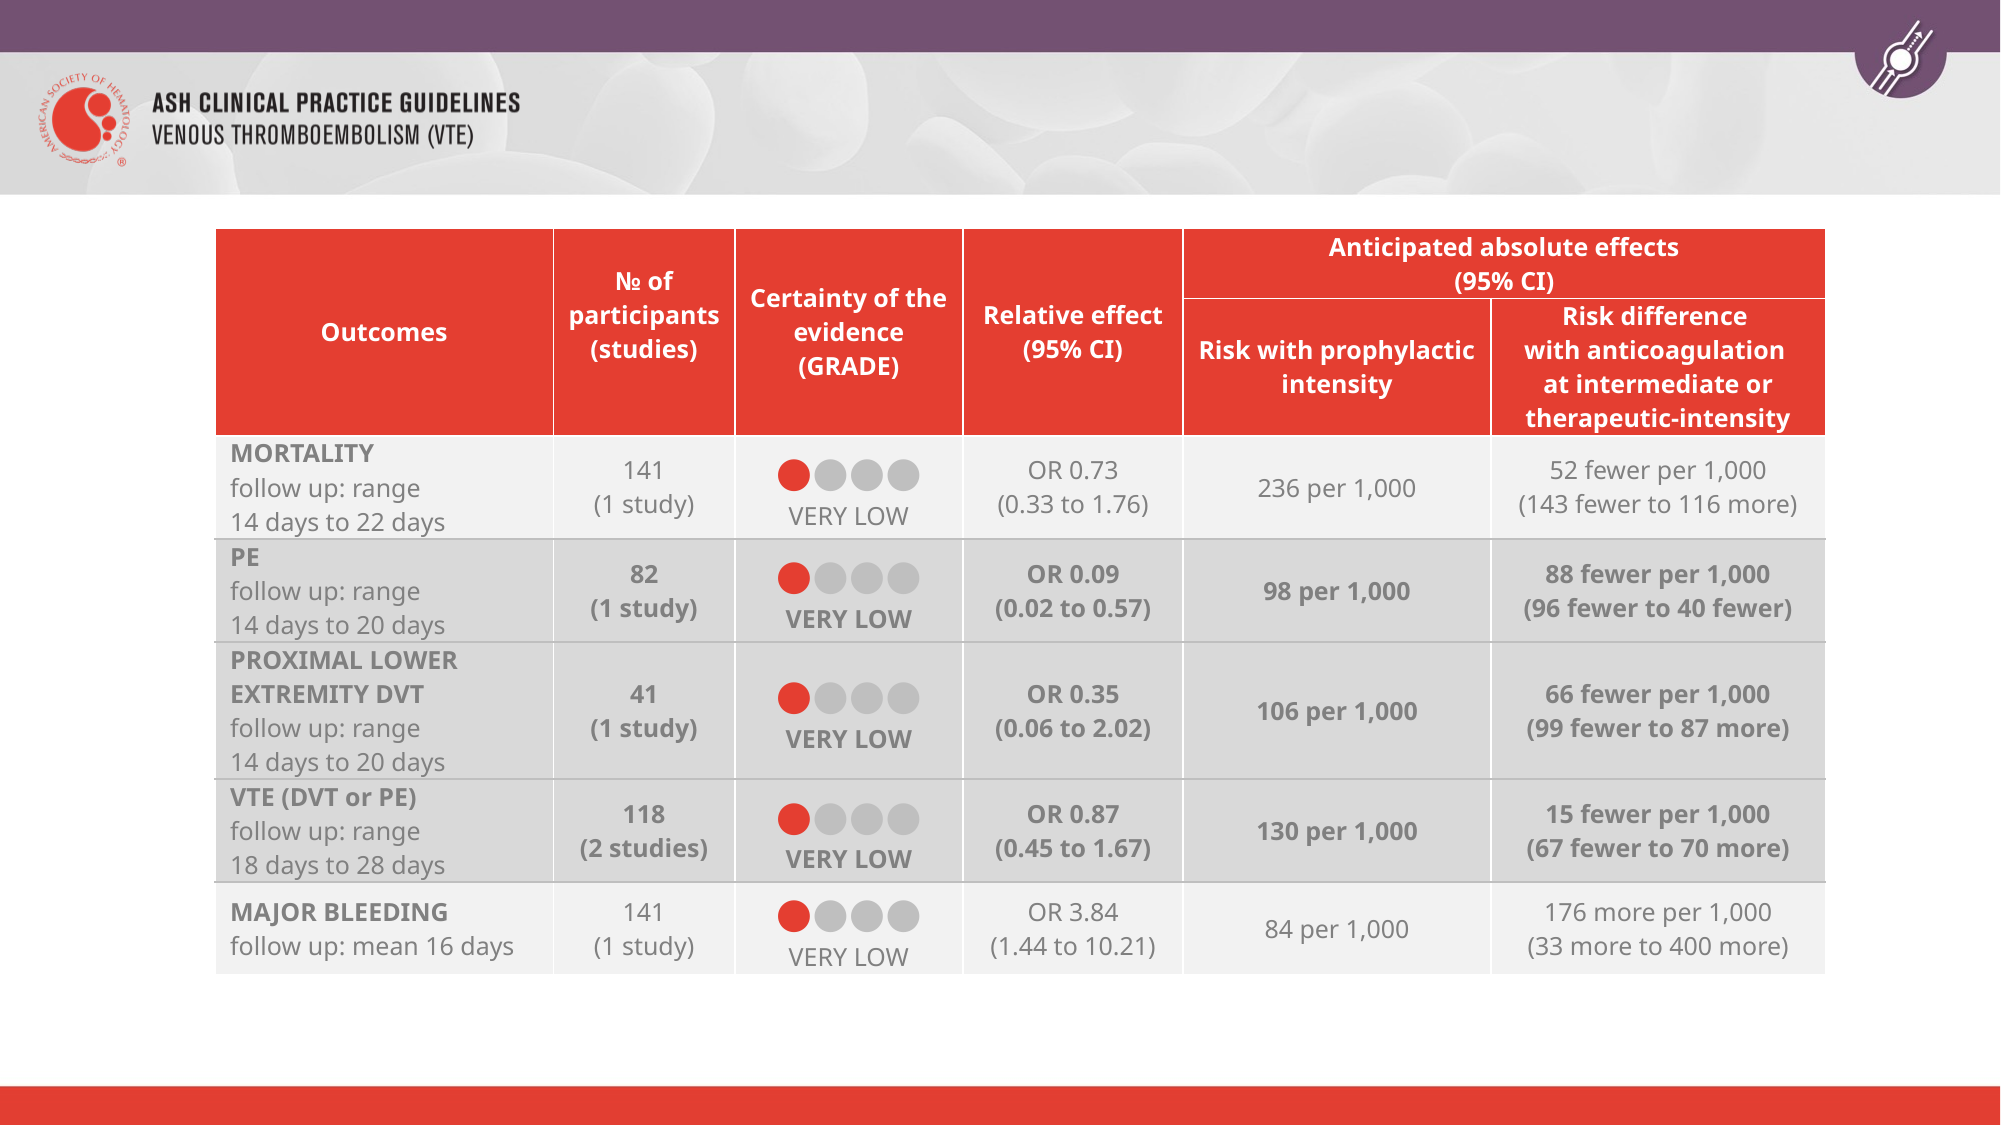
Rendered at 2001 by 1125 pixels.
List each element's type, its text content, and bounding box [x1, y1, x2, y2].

table_header № of participants (studies) [554, 229, 734, 435]
table_cell PROXIMAL LOWER EXTREMITY DVT follow up: range 14 days to 20 days [216, 643, 553, 778]
table_cell 15 fewer per 1,000 (67 fewer to 70 more) [1492, 780, 1825, 881]
table_cell 41 (1 study) [554, 643, 734, 778]
table_cell ●●●● VERY LOW [736, 883, 962, 974]
table_cell ●●●● VERY LOW [736, 437, 962, 538]
table_cell 66 fewer per 1,000 (99 fewer to 87 more) [1492, 643, 1825, 778]
table_cell 118 (2 studies) [554, 780, 734, 881]
table_cell OR 0.73 (0.33 to 1.76) [964, 437, 1182, 538]
table_cell MAJOR BLEEDING follow up: mean 16 days [216, 883, 553, 974]
table_cell 141 (1 study) [554, 437, 734, 538]
table_cell 52 fewer per 1,000 (143 fewer to 116 more) [1492, 437, 1825, 538]
table_cell OR 0.87 (0.45 to 1.67) [964, 780, 1182, 881]
table_cell 141 (1 study) [554, 883, 734, 974]
picture [0, 0, 2001, 1125]
table_header Relative effect (95% CI) [964, 229, 1182, 435]
table_header Certainty of the evidence (GRADE) [736, 229, 962, 435]
table_header Outcomes [216, 229, 553, 435]
table_cell 130 per 1,000 [1184, 780, 1490, 881]
table_cell 82 (1 study) [554, 540, 734, 641]
table_cell ●●●● VERY LOW [736, 643, 962, 778]
table_cell OR 0.35 (0.06 to 2.02) [964, 643, 1182, 778]
table_cell 106 per 1,000 [1184, 643, 1490, 778]
table_cell VTE (DVT or PE) follow up: range 18 days to 28 days [216, 780, 553, 881]
table_cell OR 0.09 (0.02 to 0.57) [964, 540, 1182, 641]
table_cell ●●●● VERY LOW [736, 780, 962, 881]
table_cell 176 more per 1,000 (33 more to 400 more) [1492, 883, 1825, 974]
table_cell Risk difference with anticoagulation at intermediate or therapeutic-intensity [1492, 299, 1825, 435]
table_cell OR 3.84 (1.44 to 10.21) [964, 883, 1182, 974]
table_cell PE follow up: range 14 days to 20 days [216, 540, 553, 641]
table_cell 236 per 1,000 [1184, 437, 1490, 538]
table_cell 84 per 1,000 [1184, 883, 1490, 974]
table_cell 88 fewer per 1,000 (96 fewer to 40 fewer) [1492, 540, 1825, 641]
table_cell 98 per 1,000 [1184, 540, 1490, 641]
table_cell ●●●● VERY LOW [736, 540, 962, 641]
table_header Anticipated absolute effects (95% CI) [1184, 229, 1825, 298]
table_cell Risk with prophylactic intensity [1184, 299, 1490, 435]
table_cell MORTALITY follow up: range 14 days to 22 days [216, 437, 553, 538]
